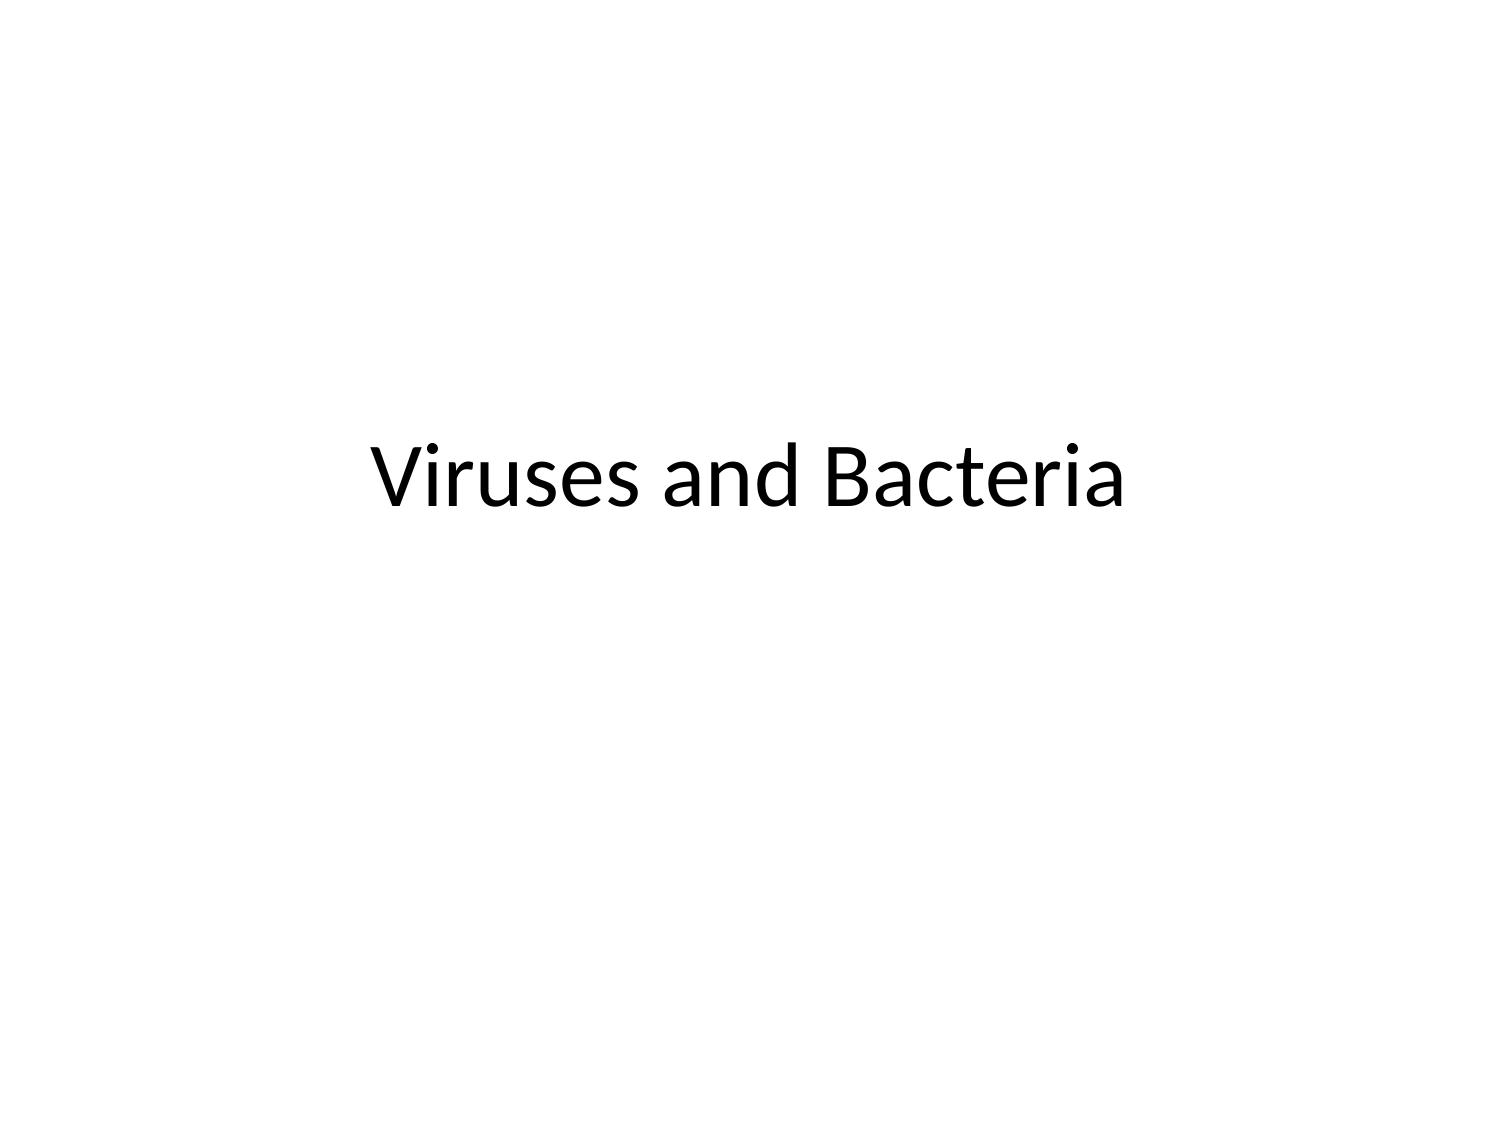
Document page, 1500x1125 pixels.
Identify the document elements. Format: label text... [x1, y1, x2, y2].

title Viruses and Bacteria [112, 349, 1388, 591]
